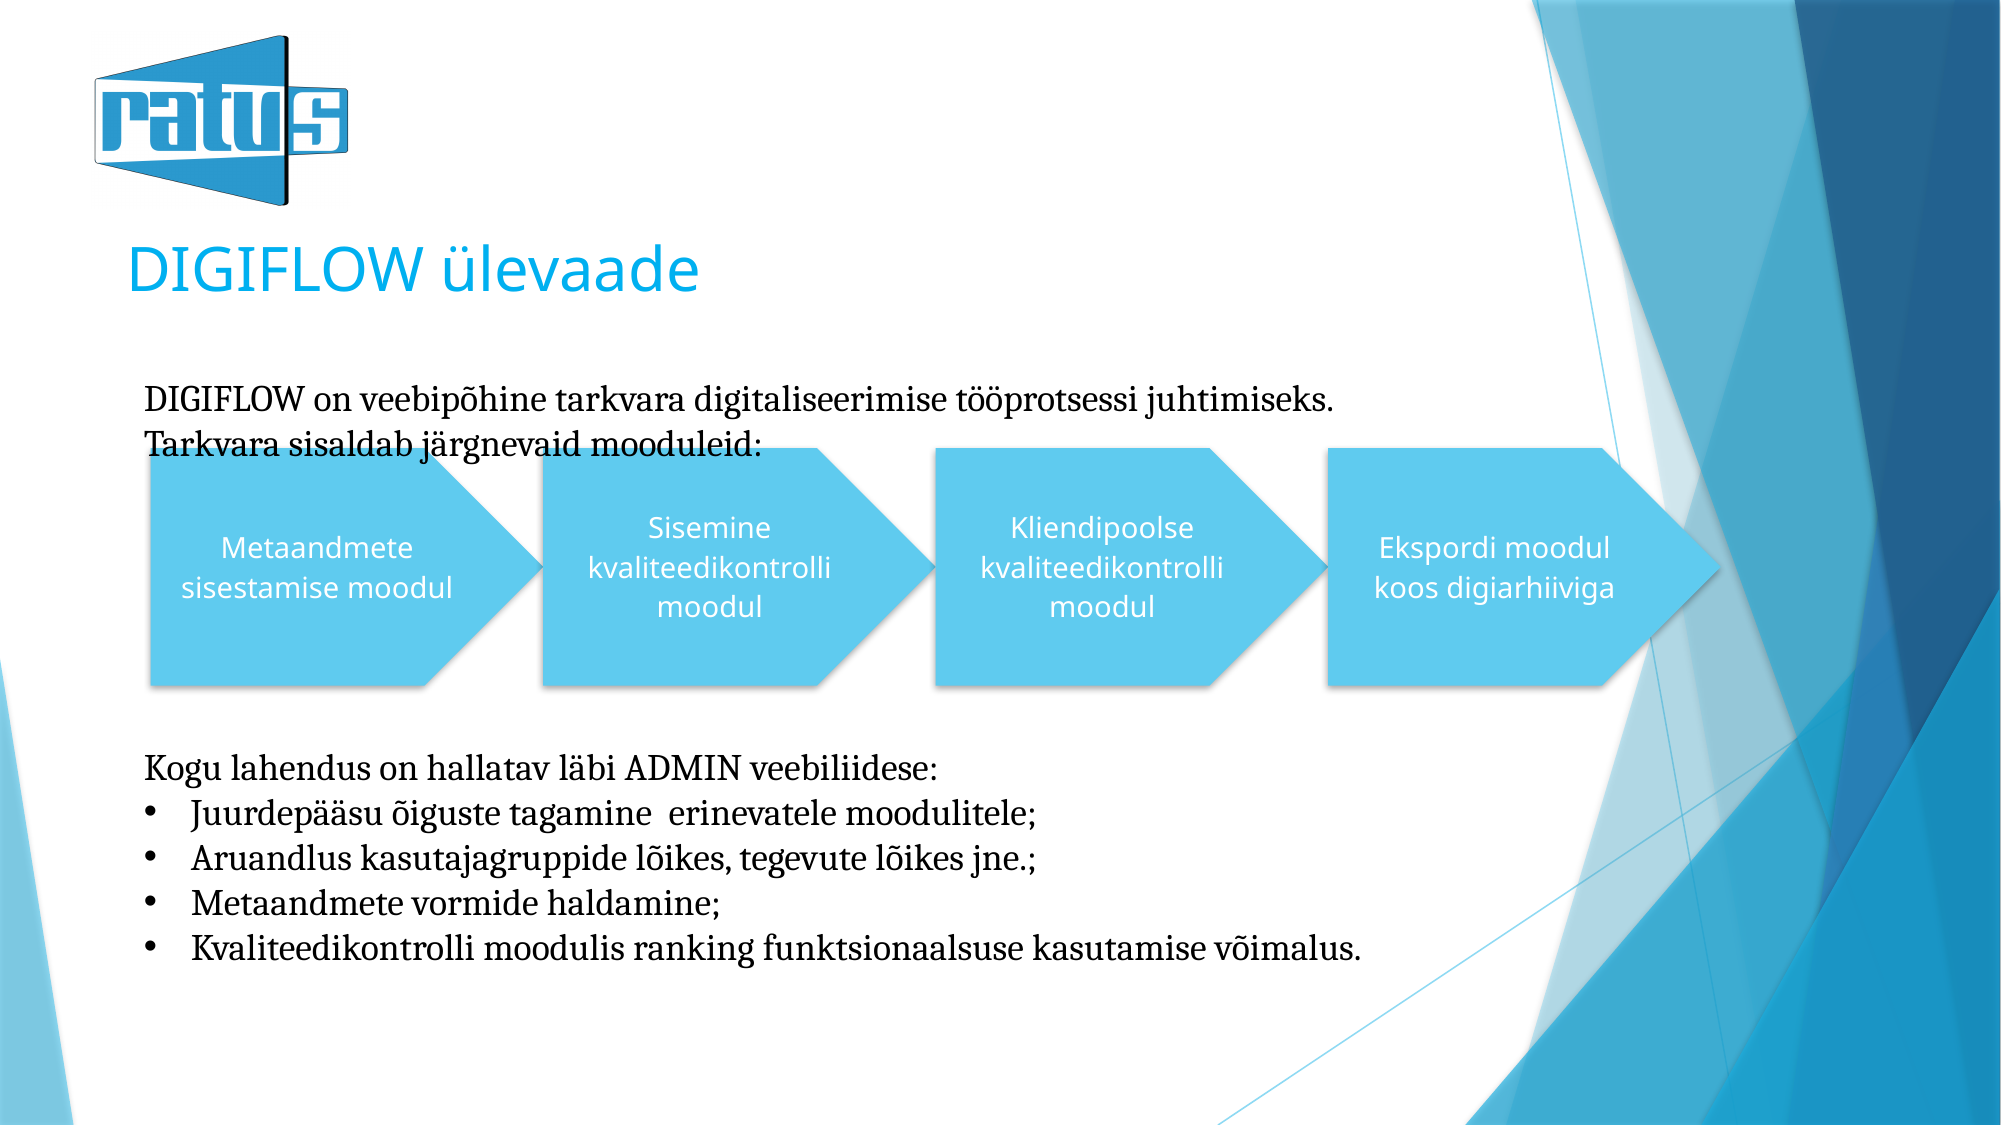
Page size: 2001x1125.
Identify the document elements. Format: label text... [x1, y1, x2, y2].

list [150, 447, 1722, 687]
text_box DIGIFLOW on veebipõhine tarkvara digitaliseerimise tööprotsessi juhtimiseks. Tarkvara sisaldab järgnevaid mooduleid: [129, 366, 1644, 472]
title DIGIFLOW ülevaade [111, 222, 1522, 313]
text_box Kogu lahendus on hallatav läbi ADMIN veebiliidese: Juurdepääsu õiguste tagamine erinevatele moodulitele; Aruandlus kasutajagruppide lõikes, tegevute lõikes jne.; Metaandmete vormide haldamine; Kvaliteedikontrolli moodulis ranking funktsionaalsuse kasutamise võimalus. [129, 735, 1644, 1021]
picture [91, 31, 351, 209]
